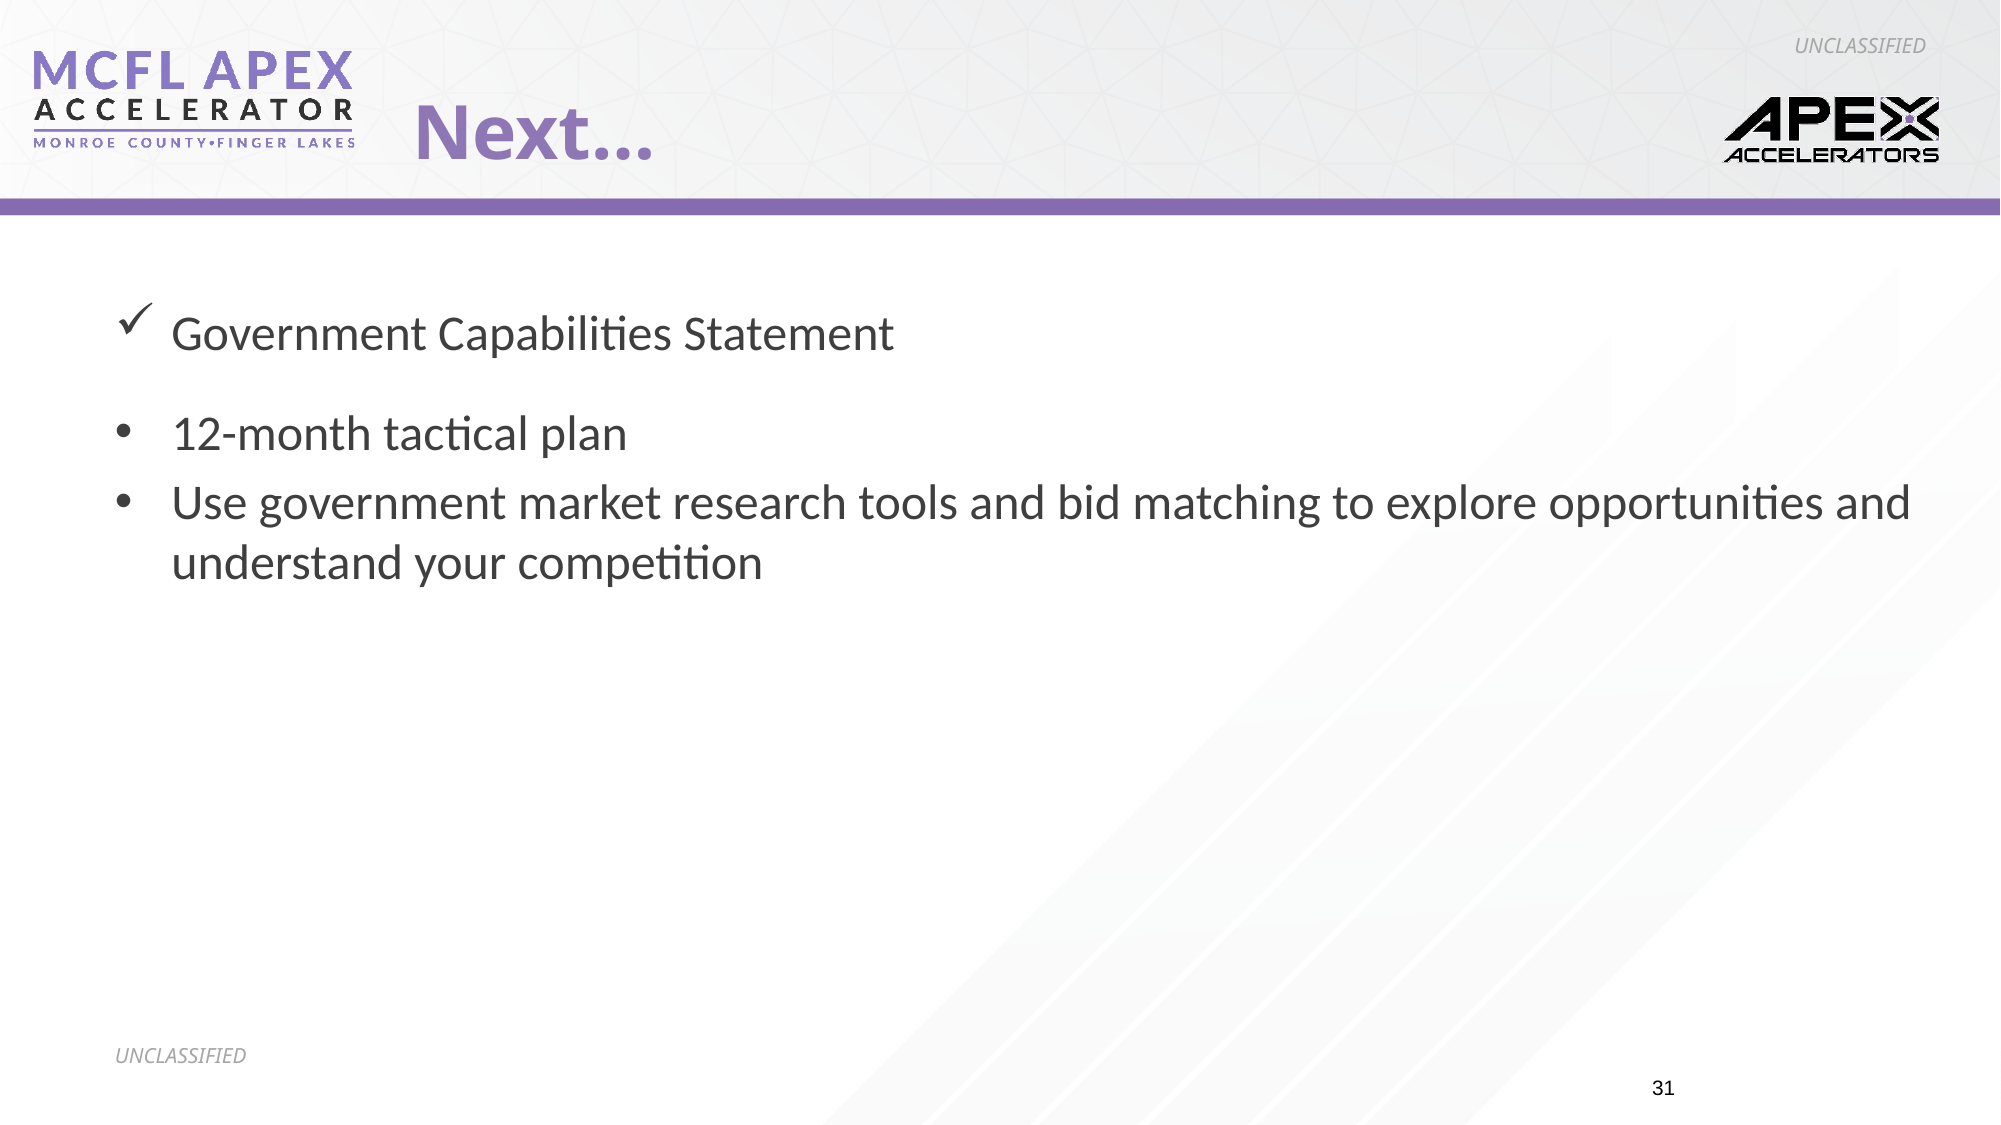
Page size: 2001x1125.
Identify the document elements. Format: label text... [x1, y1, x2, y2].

slide_number 31 [1362, 1025, 1675, 1100]
picture [0, 0, 2001, 1125]
title Next… [412, 50, 1688, 175]
list Government Capabilities Statement 12-month tactical plan Use government market research tools and bid matching to explore opportunities and understand your competition [99, 262, 1938, 1005]
